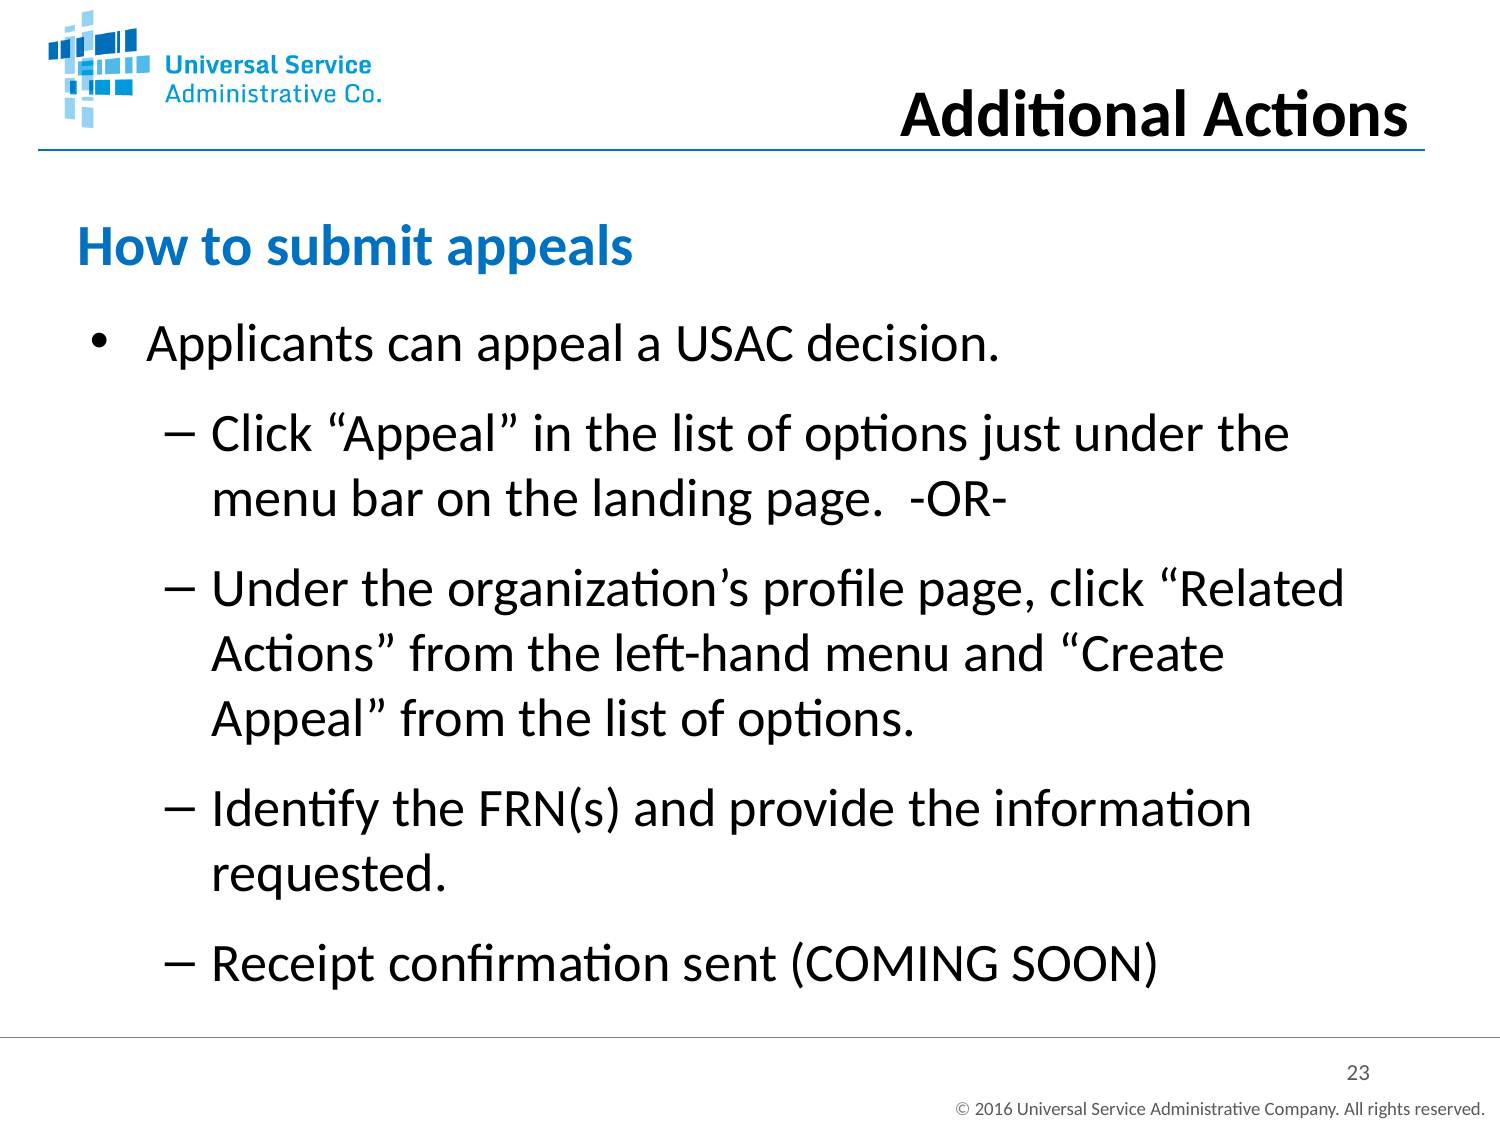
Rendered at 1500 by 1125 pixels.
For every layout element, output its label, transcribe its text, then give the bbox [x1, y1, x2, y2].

title How to submit appeals [62, 200, 1425, 300]
list Additional Actions [412, 62, 1425, 150]
picture [0, 0, 429, 141]
list Applicants can appeal a USAC decision. Click “Appeal” in the list of options just under the menu bar on the landing page. -OR- Under the organization’s profile page, click “Related Actions” from the left-hand menu and “Create Appeal” from the list of options. Identify the FRN(s) and provide the information requested. Receipt confirmation sent (COMING SOON) [75, 300, 1425, 1013]
